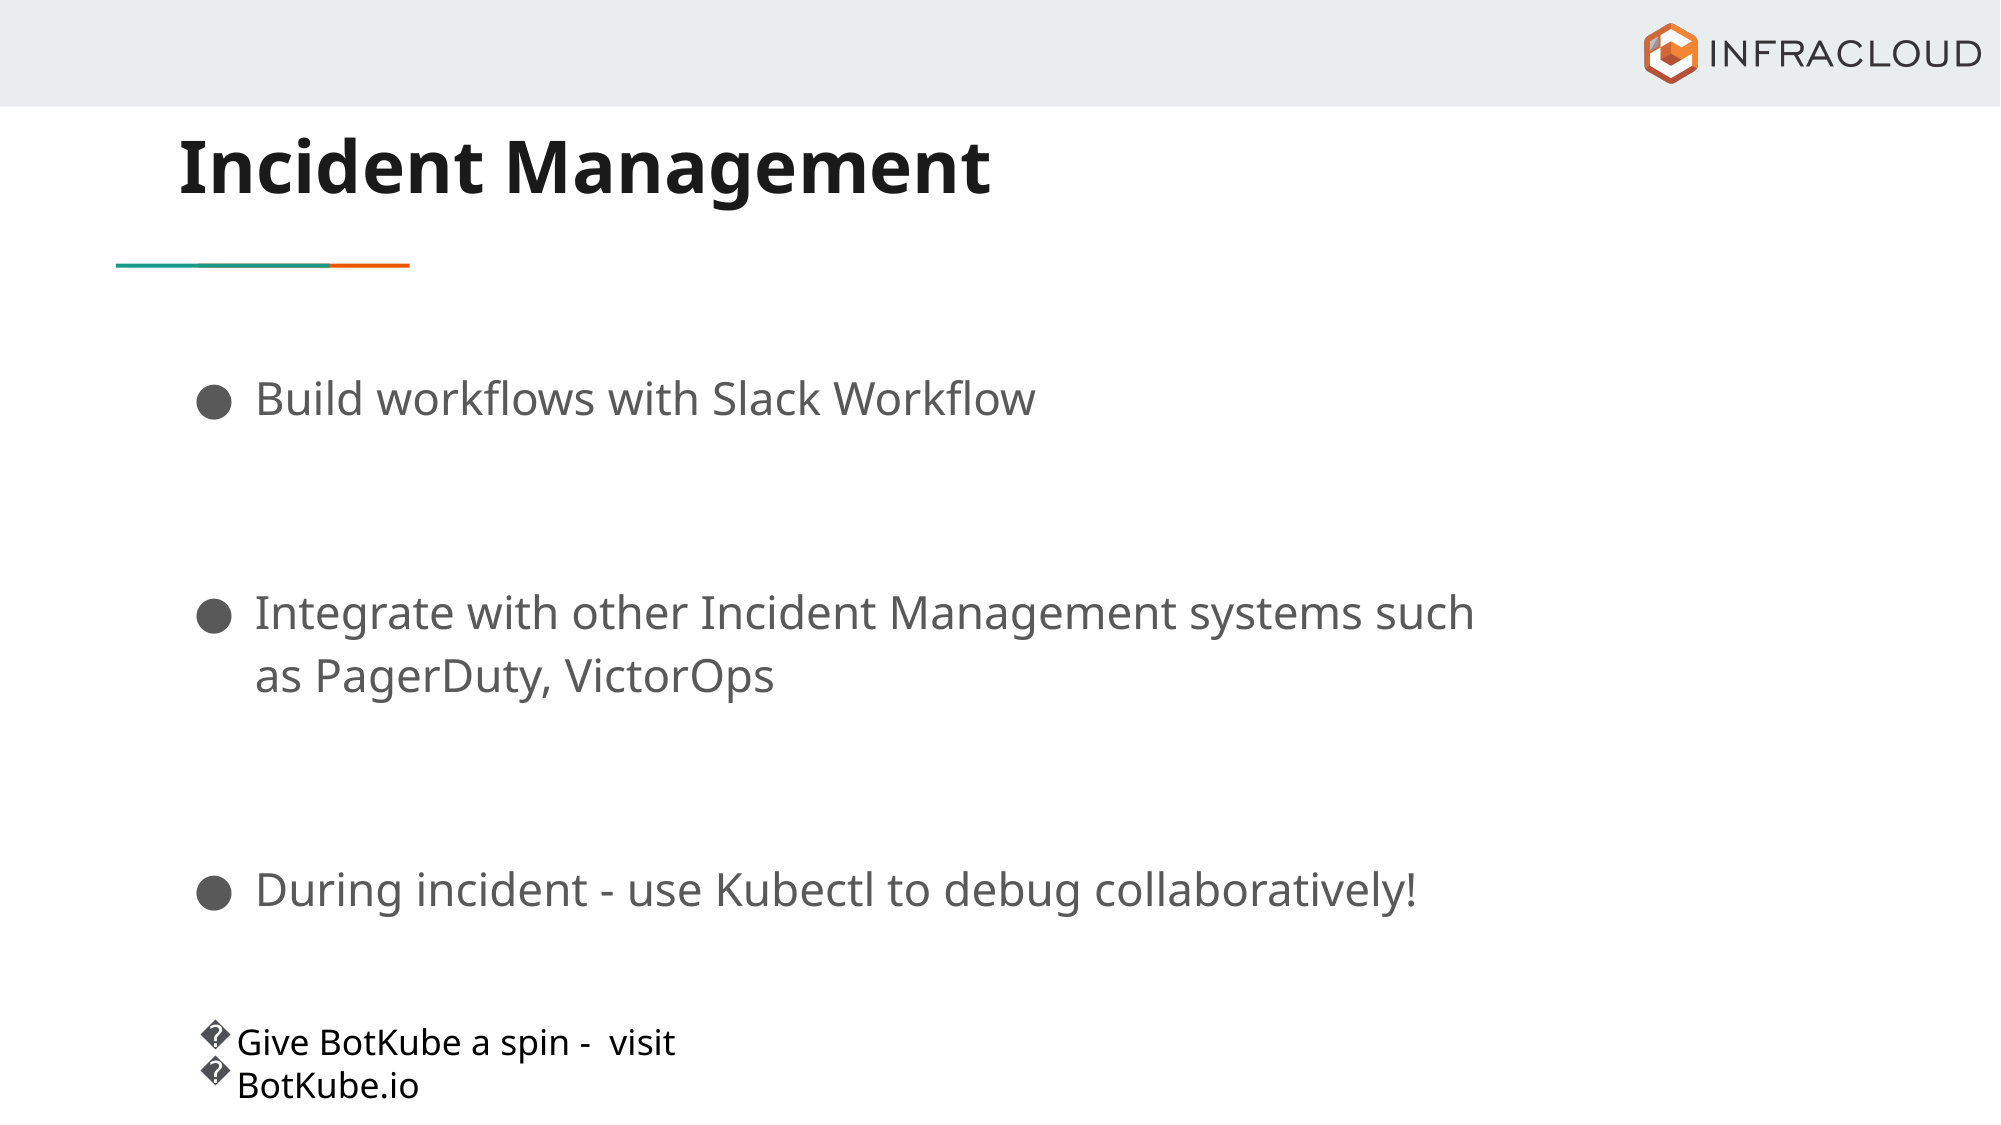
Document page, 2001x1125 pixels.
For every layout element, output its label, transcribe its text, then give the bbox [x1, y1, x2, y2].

picture [1637, 18, 1988, 89]
title Incident Management [159, 100, 1584, 261]
text_box 💡 [185, 1002, 238, 1063]
text_box Give BotKube a spin - visit BotKube.io [221, 1005, 856, 1085]
list Build workflows with Slack Workflow Integrate with other Incident Management systems such as PagerDuty, VictorOps During incident - use Kubectl to debug collaboratively! [159, 341, 1519, 1006]
